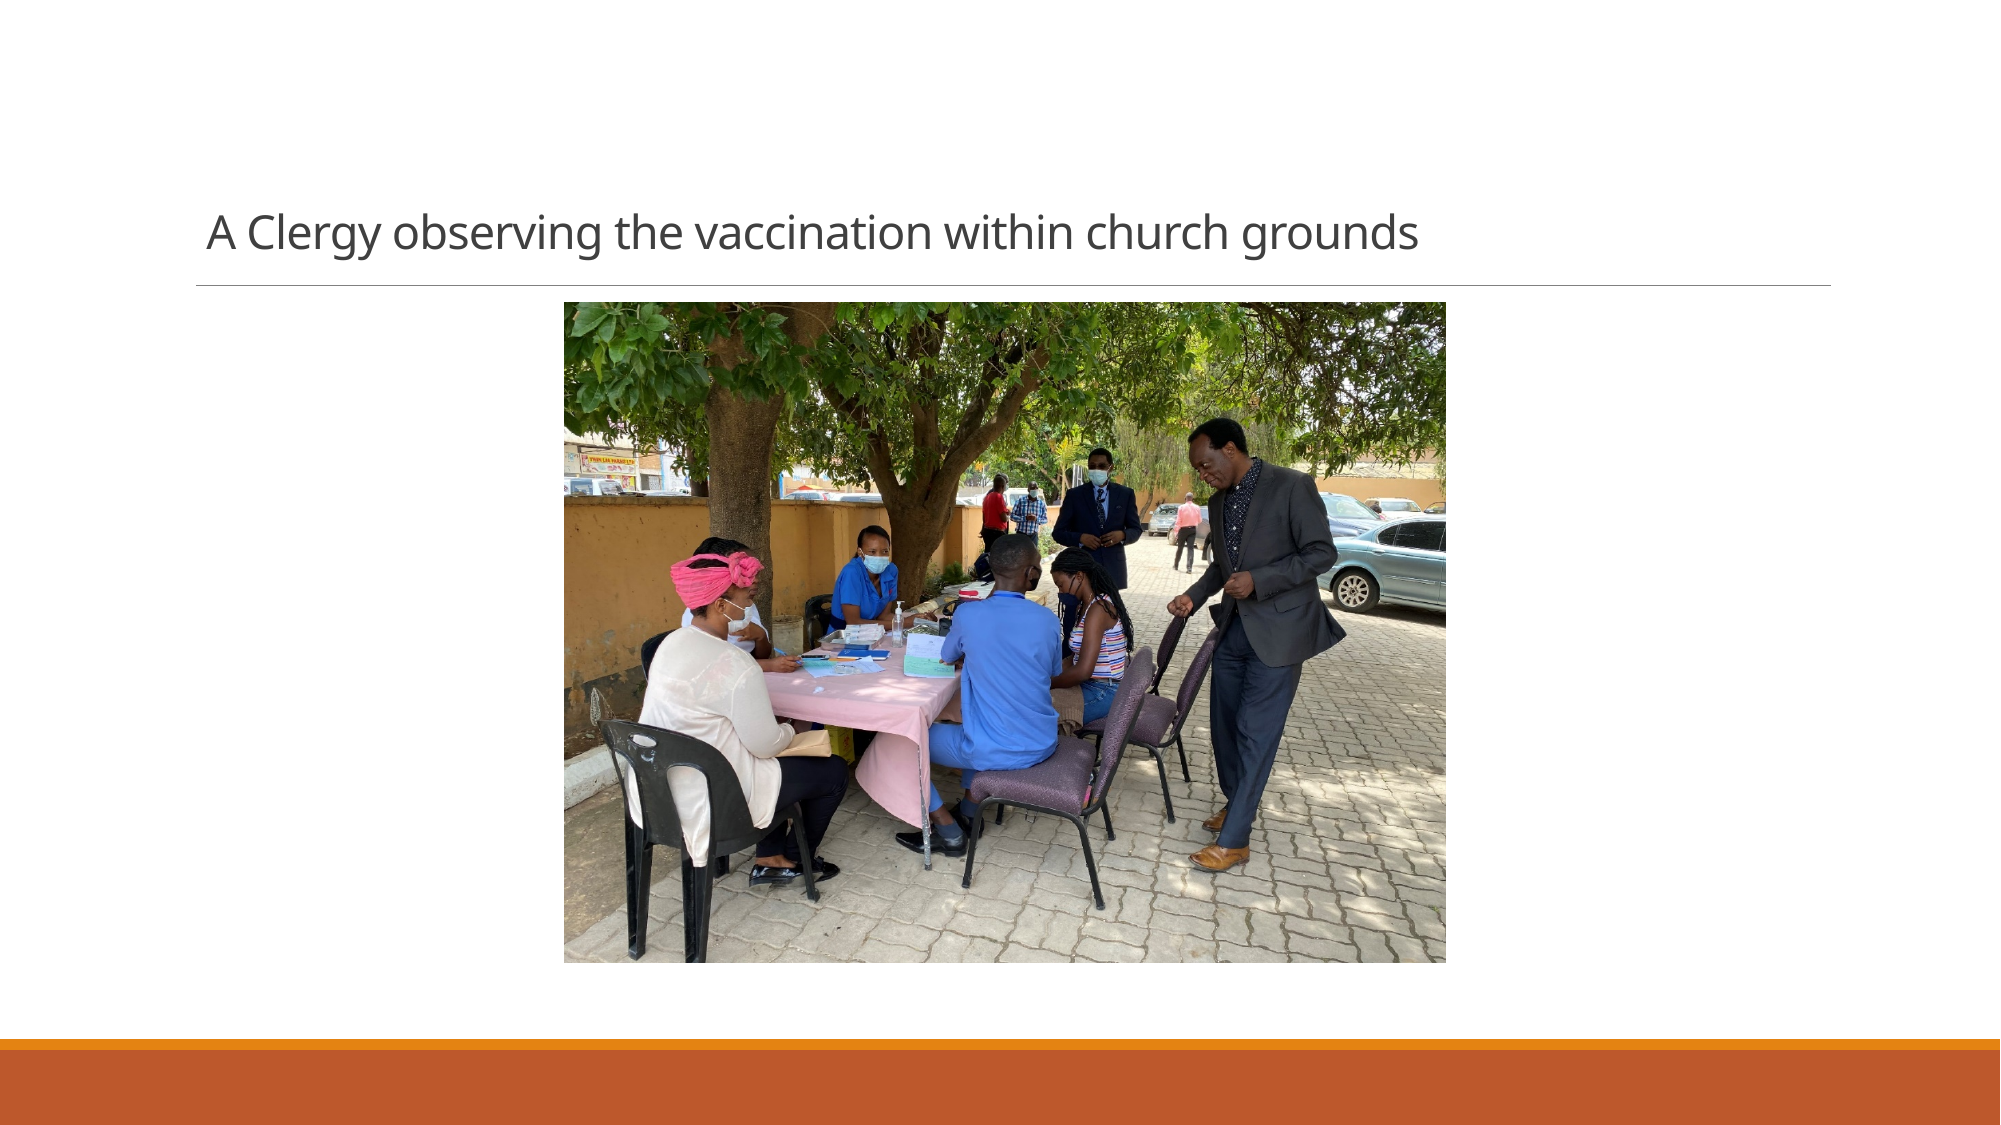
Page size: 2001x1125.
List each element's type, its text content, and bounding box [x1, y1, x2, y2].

title A Clergy observing the vaccination within church grounds [191, 57, 1819, 323]
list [564, 302, 1446, 964]
